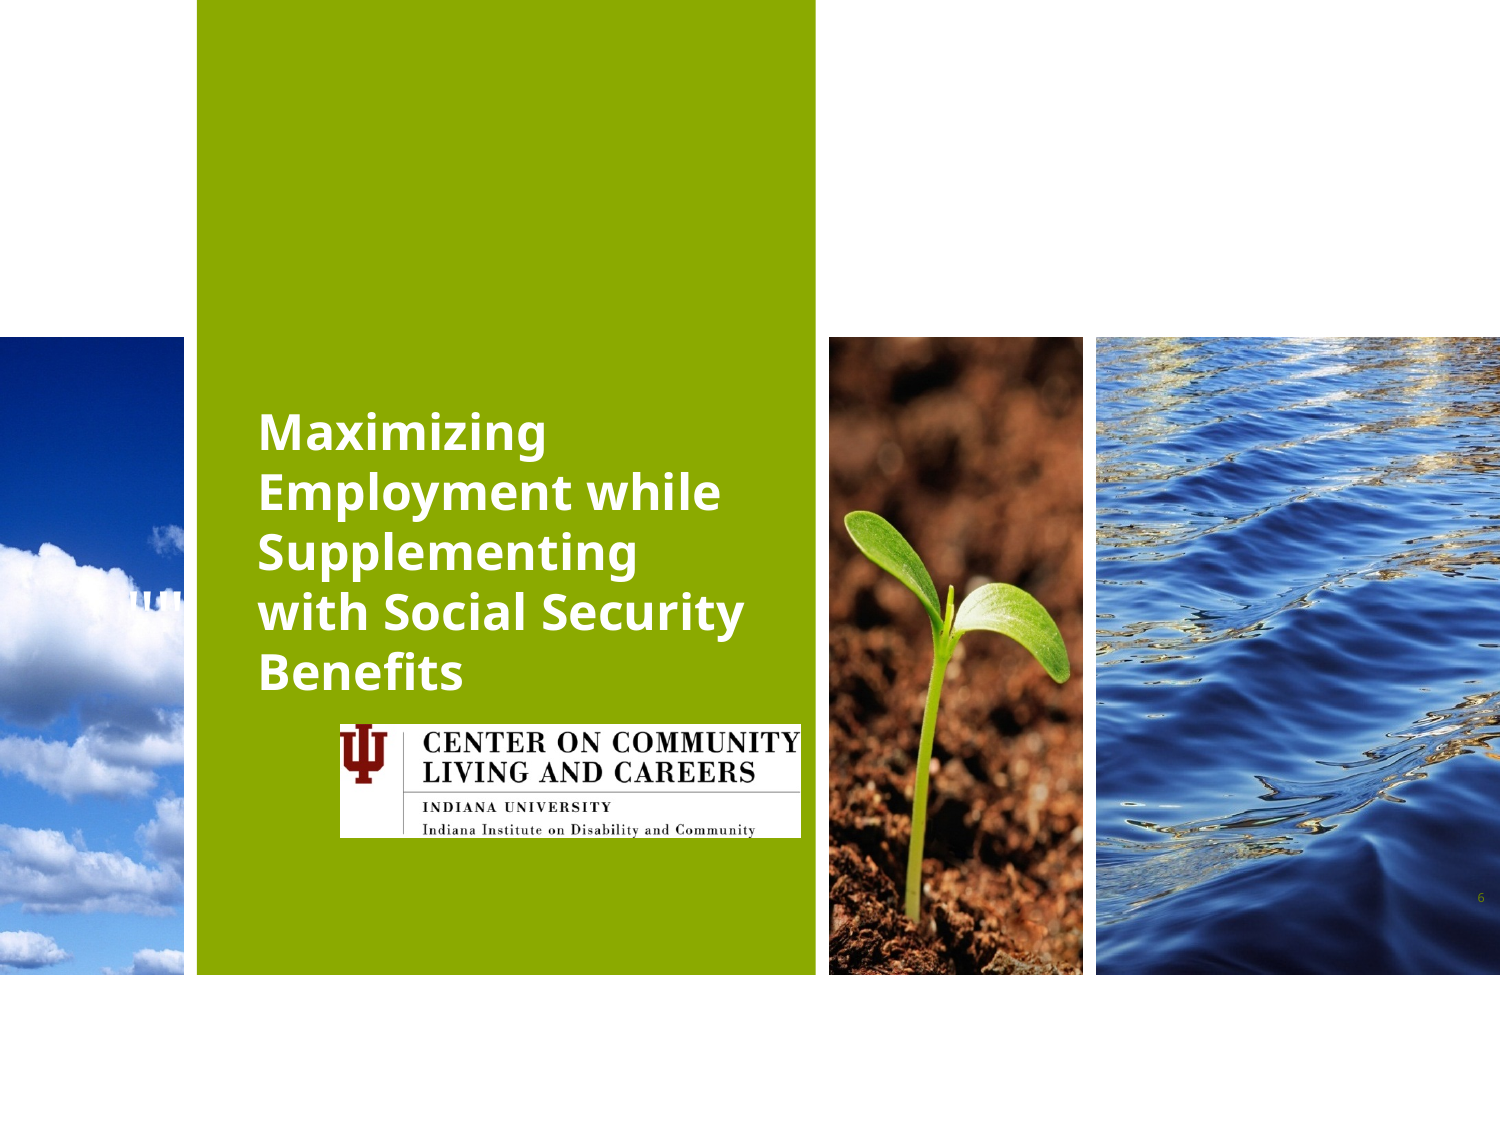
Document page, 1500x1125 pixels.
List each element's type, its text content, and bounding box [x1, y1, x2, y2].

picture [340, 724, 801, 838]
picture [829, 759, 1083, 975]
picture [0, 337, 184, 975]
picture [1096, 337, 1500, 975]
slide_number 6 [1369, 868, 1500, 929]
text_box Maximizing Employment while Supplementing with Social Security Benefits [243, 393, 761, 708]
picture [829, 337, 1083, 393]
title "" [110, 393, 1411, 759]
